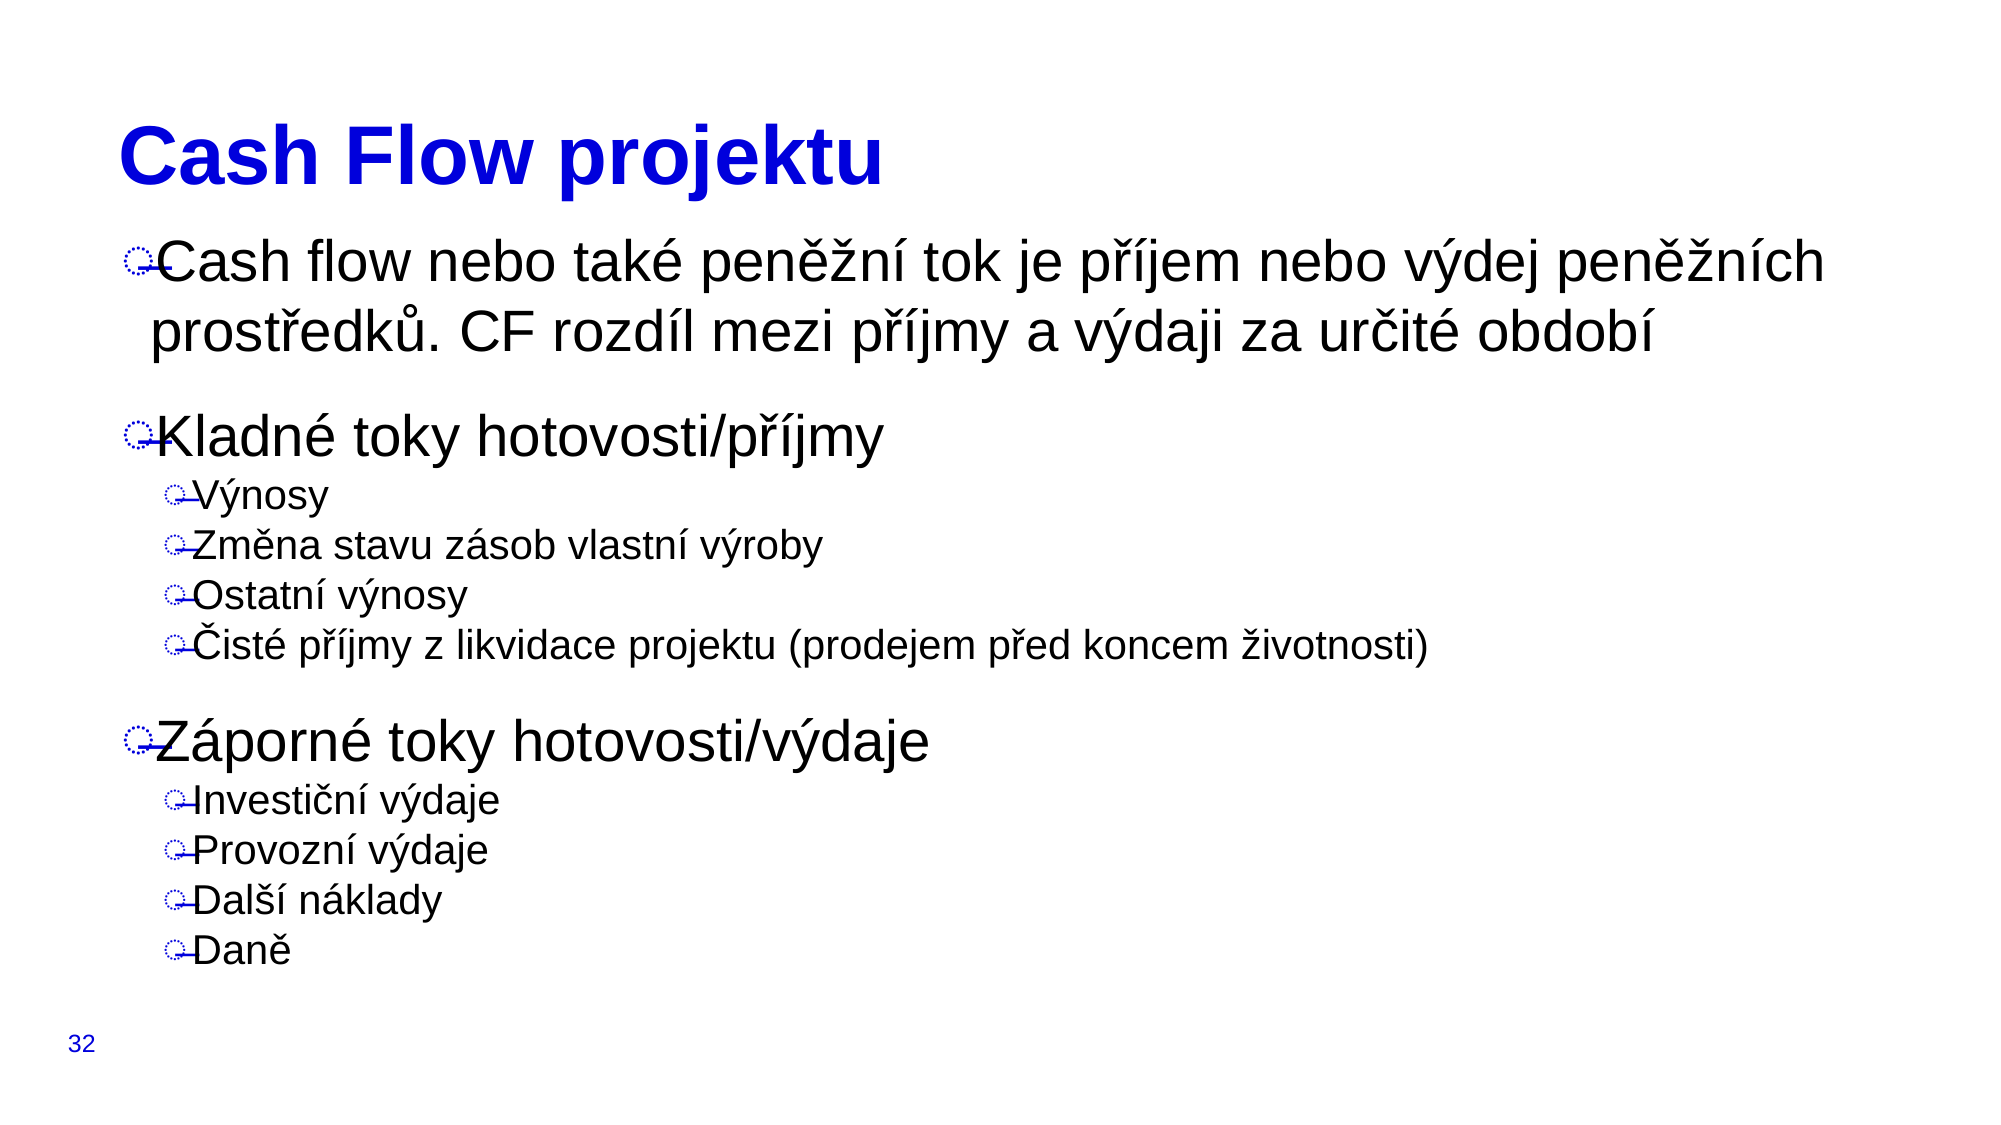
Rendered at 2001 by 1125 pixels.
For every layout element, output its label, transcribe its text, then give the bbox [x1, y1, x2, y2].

title Cash Flow projektu [118, 118, 1883, 193]
slide_number 32 [67, 1021, 110, 1063]
list Cash flow nebo také peněžní tok je příjem nebo výdej peněžních prostředků. CF rozdíl mezi příjmy a výdaji za určité období Kladné toky hotovosti/příjmy Výnosy Změna stavu zásob vlastní výroby Ostatní výnosy Čisté příjmy z likvidace projektu (prodejem před koncem životnosti) Záporné toky hotovosti/výdaje Investiční výdaje Provozní výdaje Další náklady Daně [109, 222, 1874, 903]
